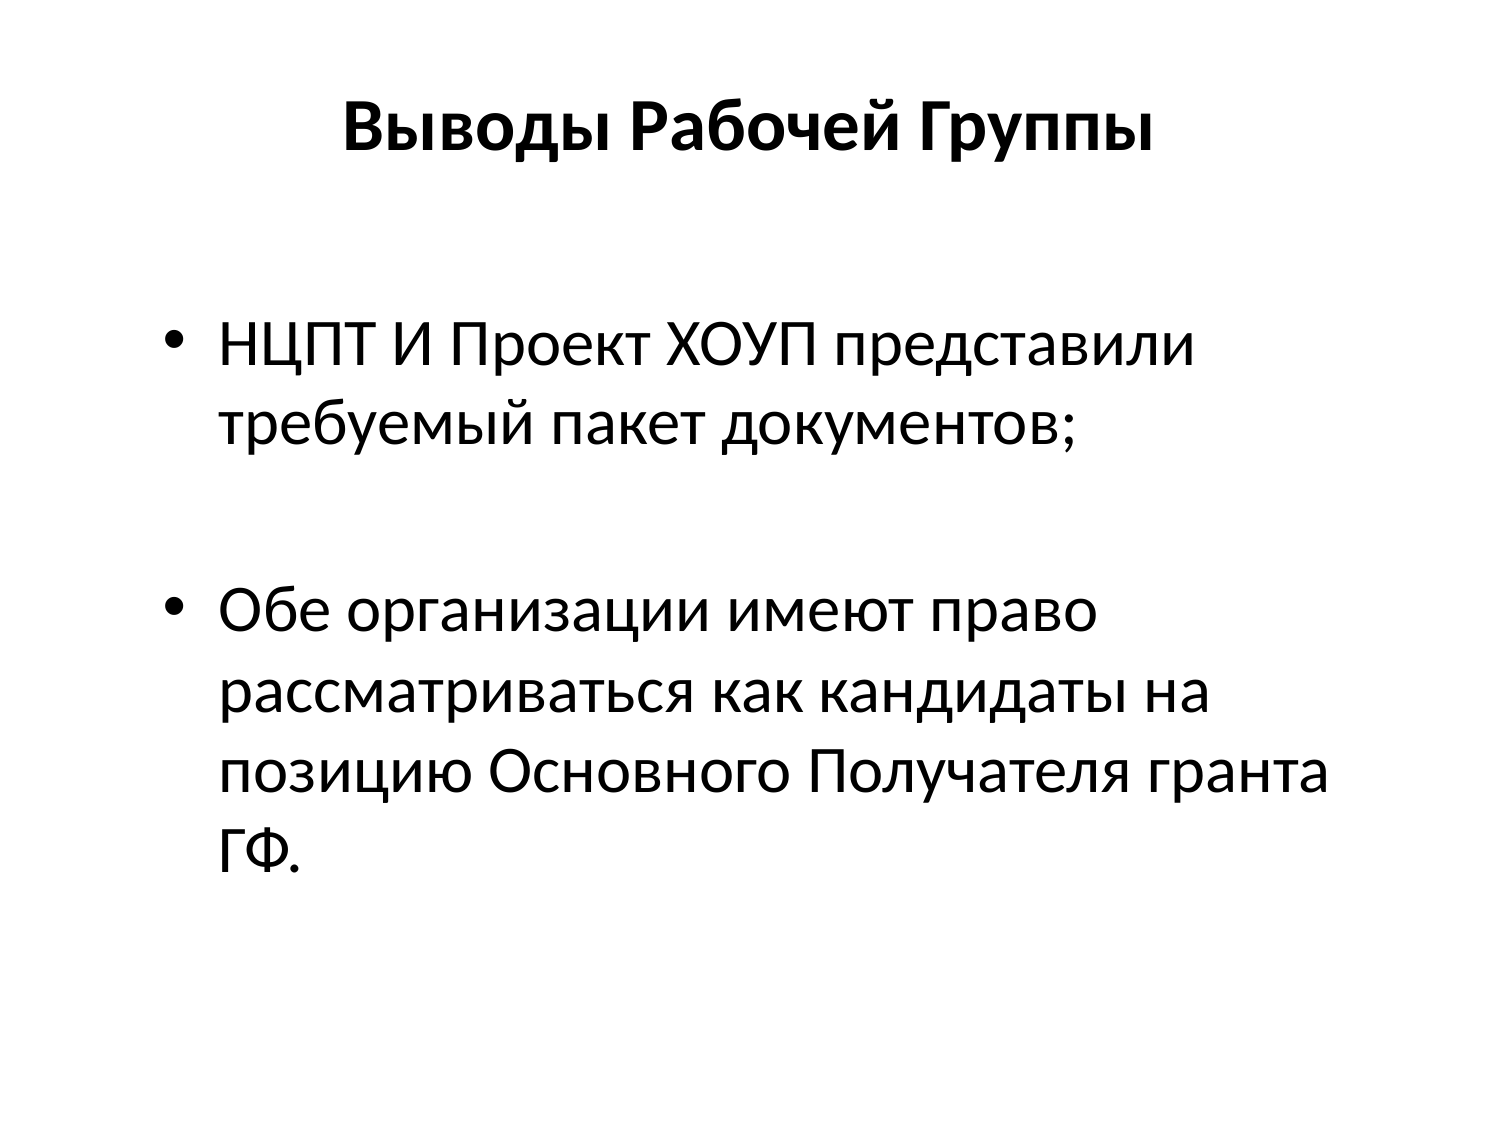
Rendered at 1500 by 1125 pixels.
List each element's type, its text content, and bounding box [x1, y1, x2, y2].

title Выводы Рабочей Группы [29, 45, 1471, 197]
list НЦПТ И Проект ХОУП представили требуемый пакет документов; Обе организации имеют право рассматриваться как кандидаты на позицию Основного Получателя гранта ГФ. [147, 290, 1353, 1005]
